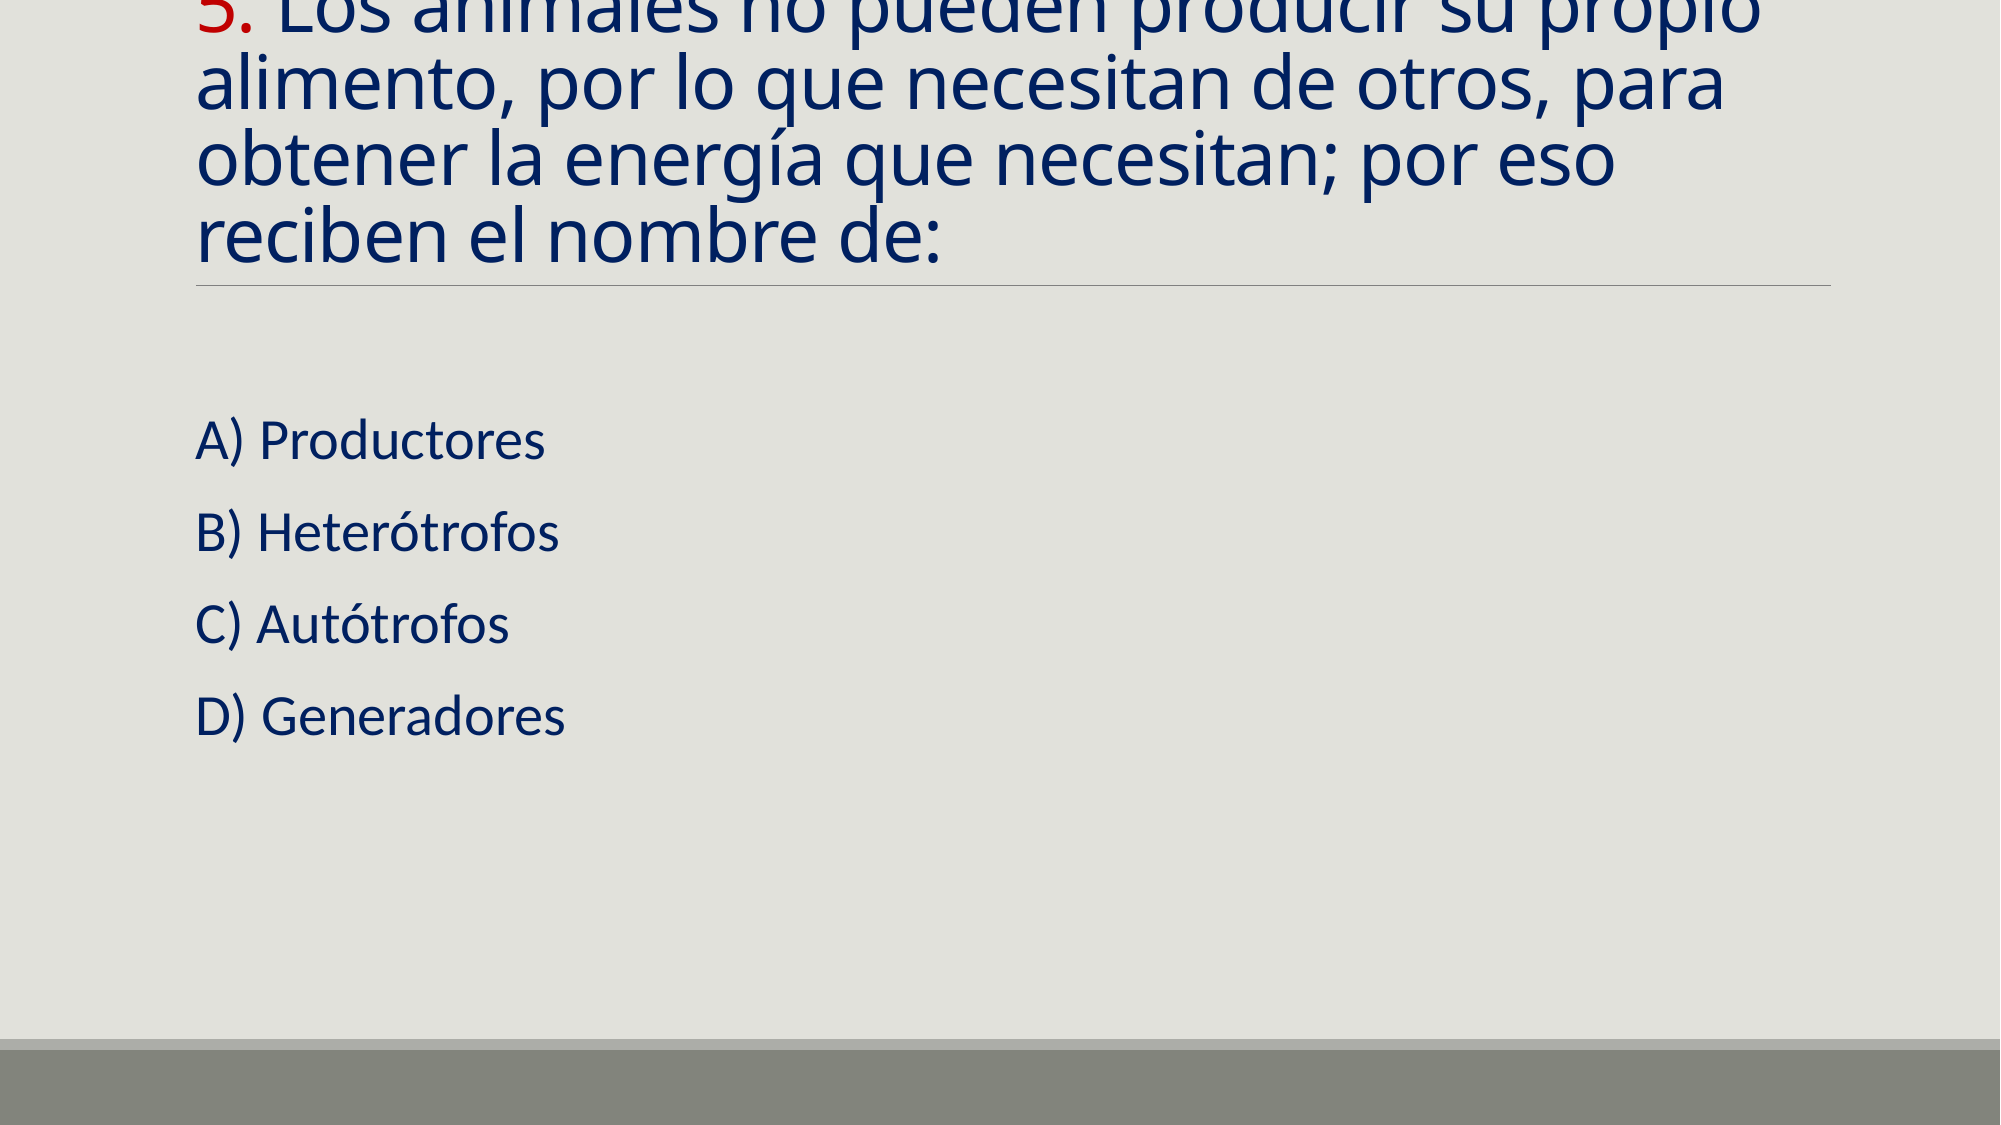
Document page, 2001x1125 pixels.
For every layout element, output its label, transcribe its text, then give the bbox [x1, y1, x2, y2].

title 5. Los animales no pueden producir su propio alimento, por lo que necesitan de otros, para obtener la energía que necesitan; por eso reciben el nombre de: [180, 47, 1830, 285]
list A) Productores B) Heterótrofos C) Autótrofos D) Generadores [180, 302, 1830, 963]
